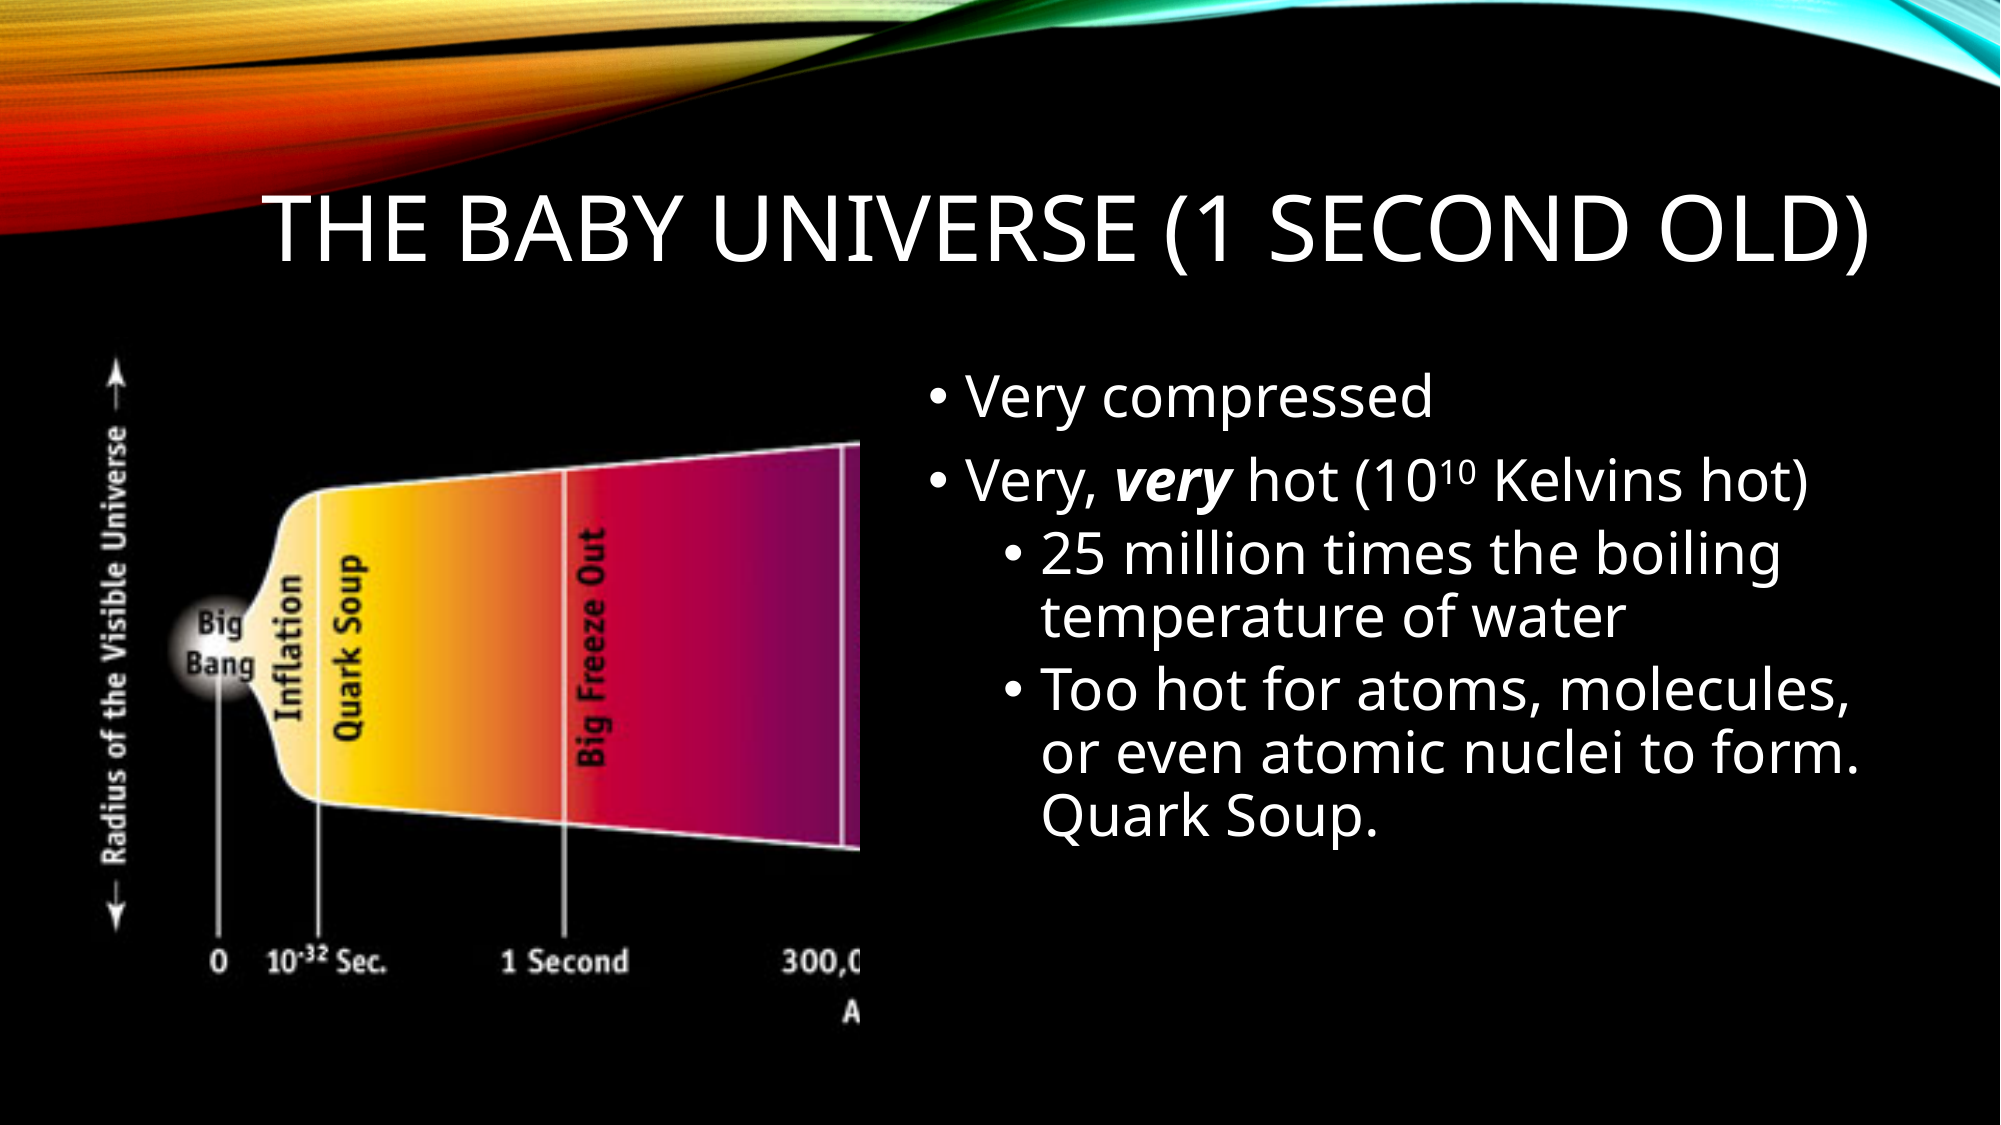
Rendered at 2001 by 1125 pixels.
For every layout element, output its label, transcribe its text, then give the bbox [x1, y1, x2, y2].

list Very compressed Very, very hot (1010 Kelvins hot) 25 million times the boiling temperature of water Too hot for atoms, molecules, or even atomic nuclei to form. Quark Soup. [913, 360, 1888, 1021]
title The Baby Universe (1 second old) [147, 125, 1888, 338]
picture [0, 0, 2000, 237]
picture [90, 337, 861, 1041]
